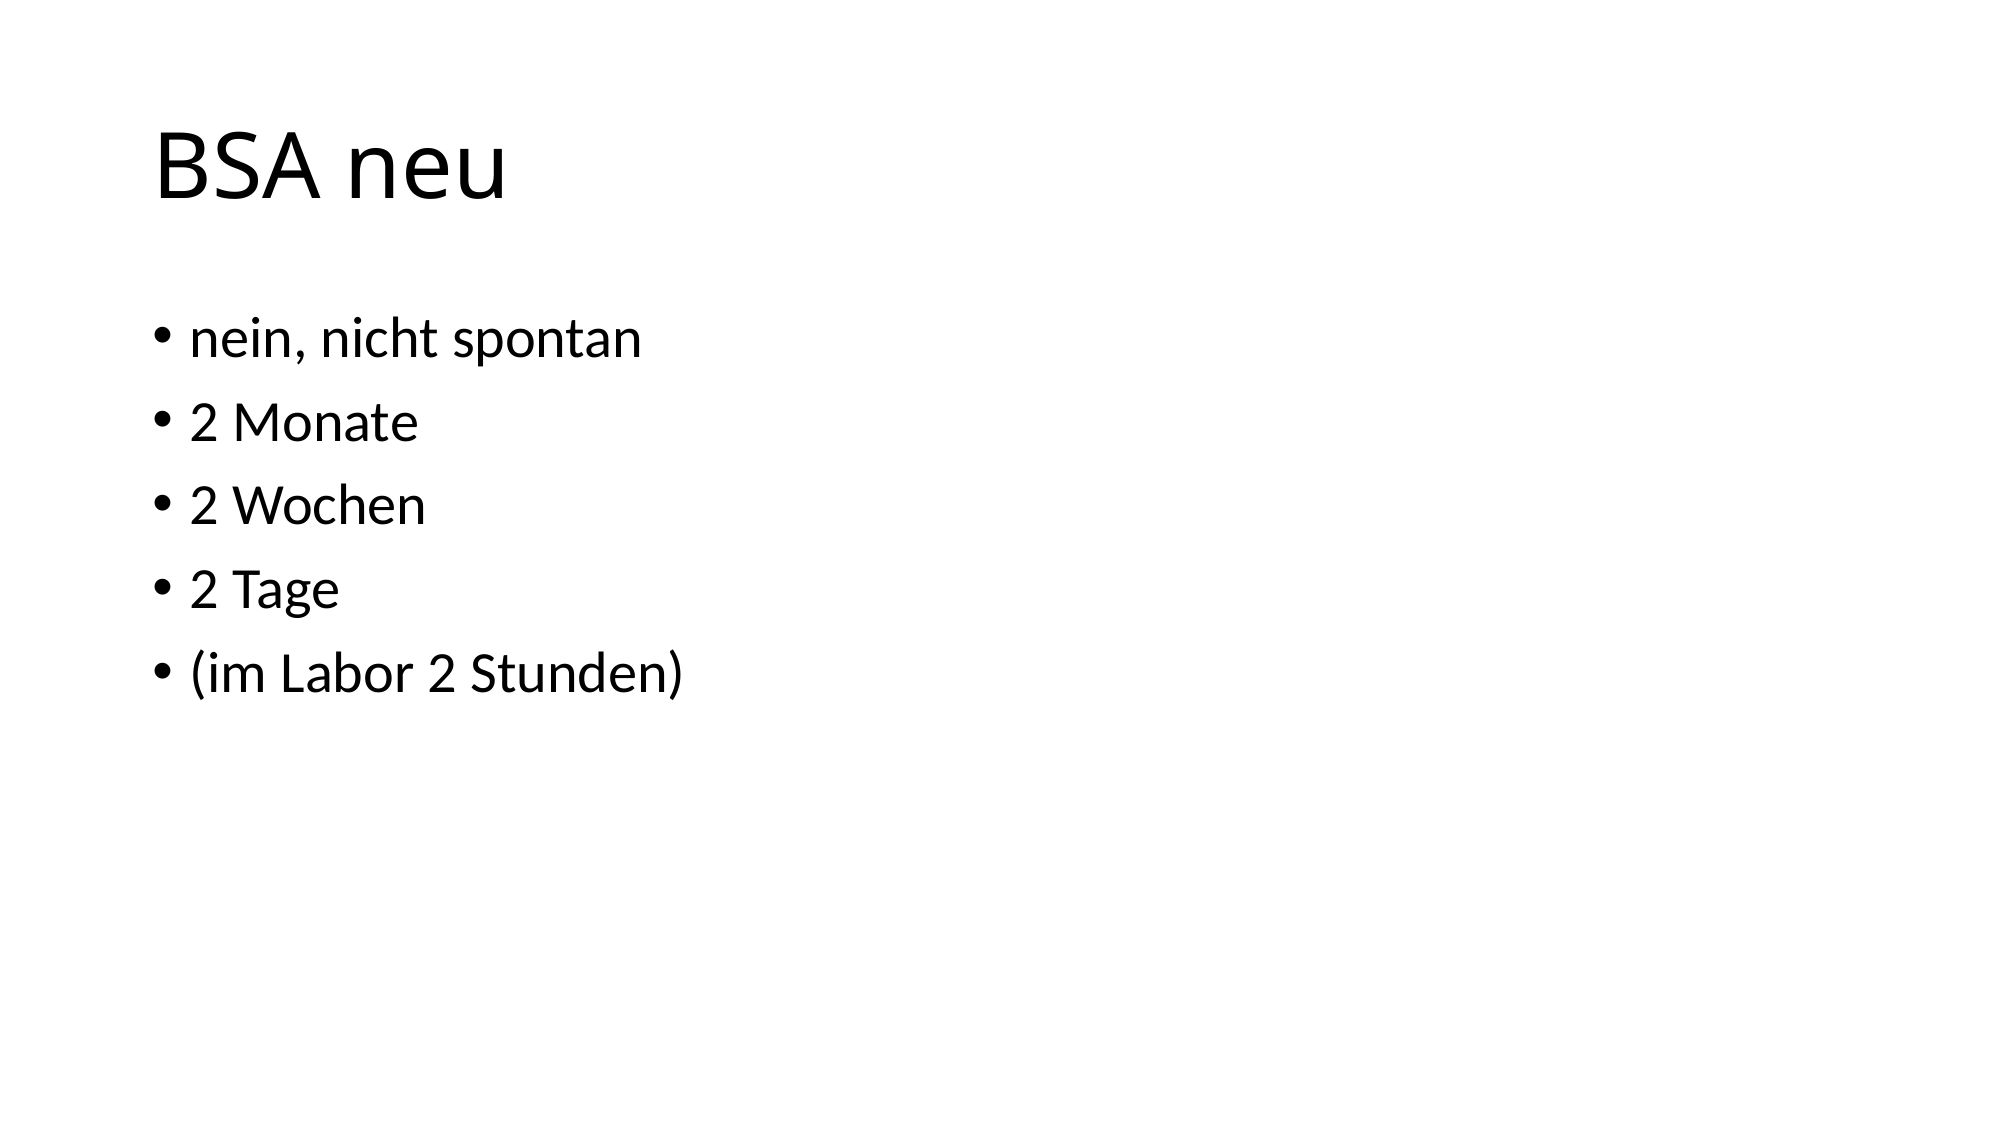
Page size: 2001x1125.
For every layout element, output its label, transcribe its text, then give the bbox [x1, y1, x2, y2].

title BSA neu [137, 59, 1863, 278]
list nein, nicht spontan 2 Monate 2 Wochen 2 Tage (im Labor 2 Stunden) [137, 299, 1863, 1014]
